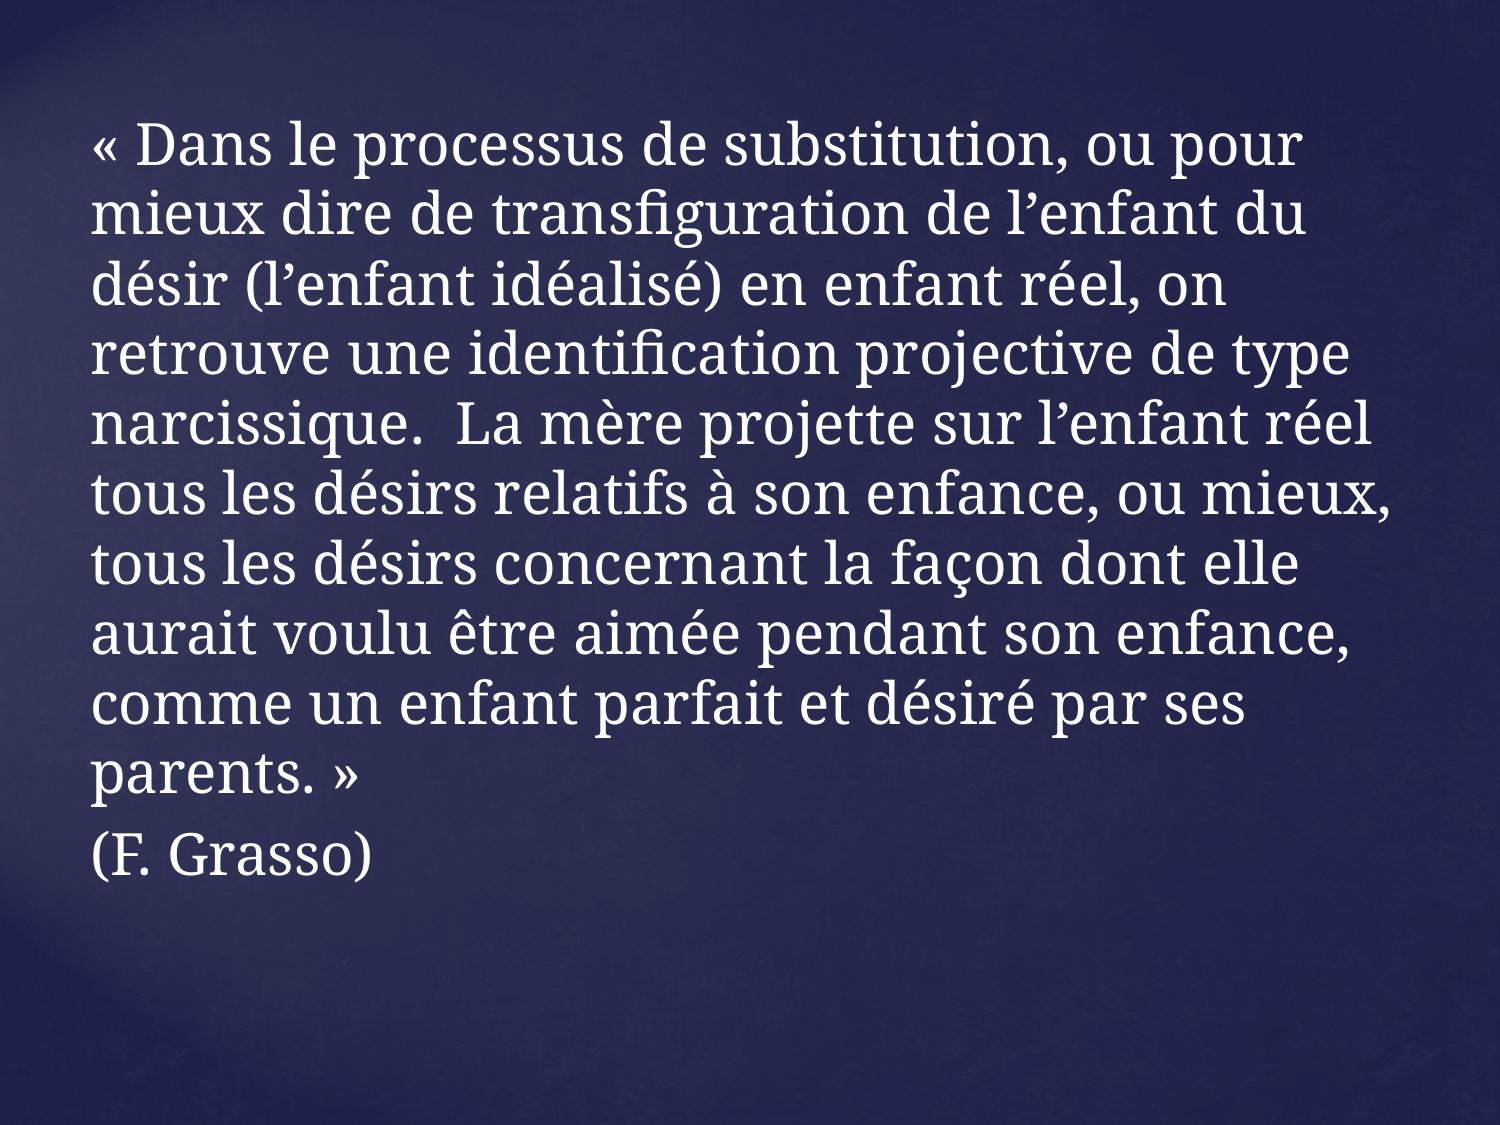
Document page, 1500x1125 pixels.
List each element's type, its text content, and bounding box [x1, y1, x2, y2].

list « Dans le processus de substitution, ou pour mieux dire de transfiguration de l’enfant du désir (l’enfant idéalisé) en enfant réel, on retrouve une identification projective de type narcissique. La mère projette sur l’enfant réel tous les désirs relatifs à son enfance, ou mieux, tous les désirs concernant la façon dont elle aurait voulu être aimée pendant son enfance, comme un enfant parfait et désiré par ses parents. » (F. Grasso) [75, 42, 1425, 1013]
